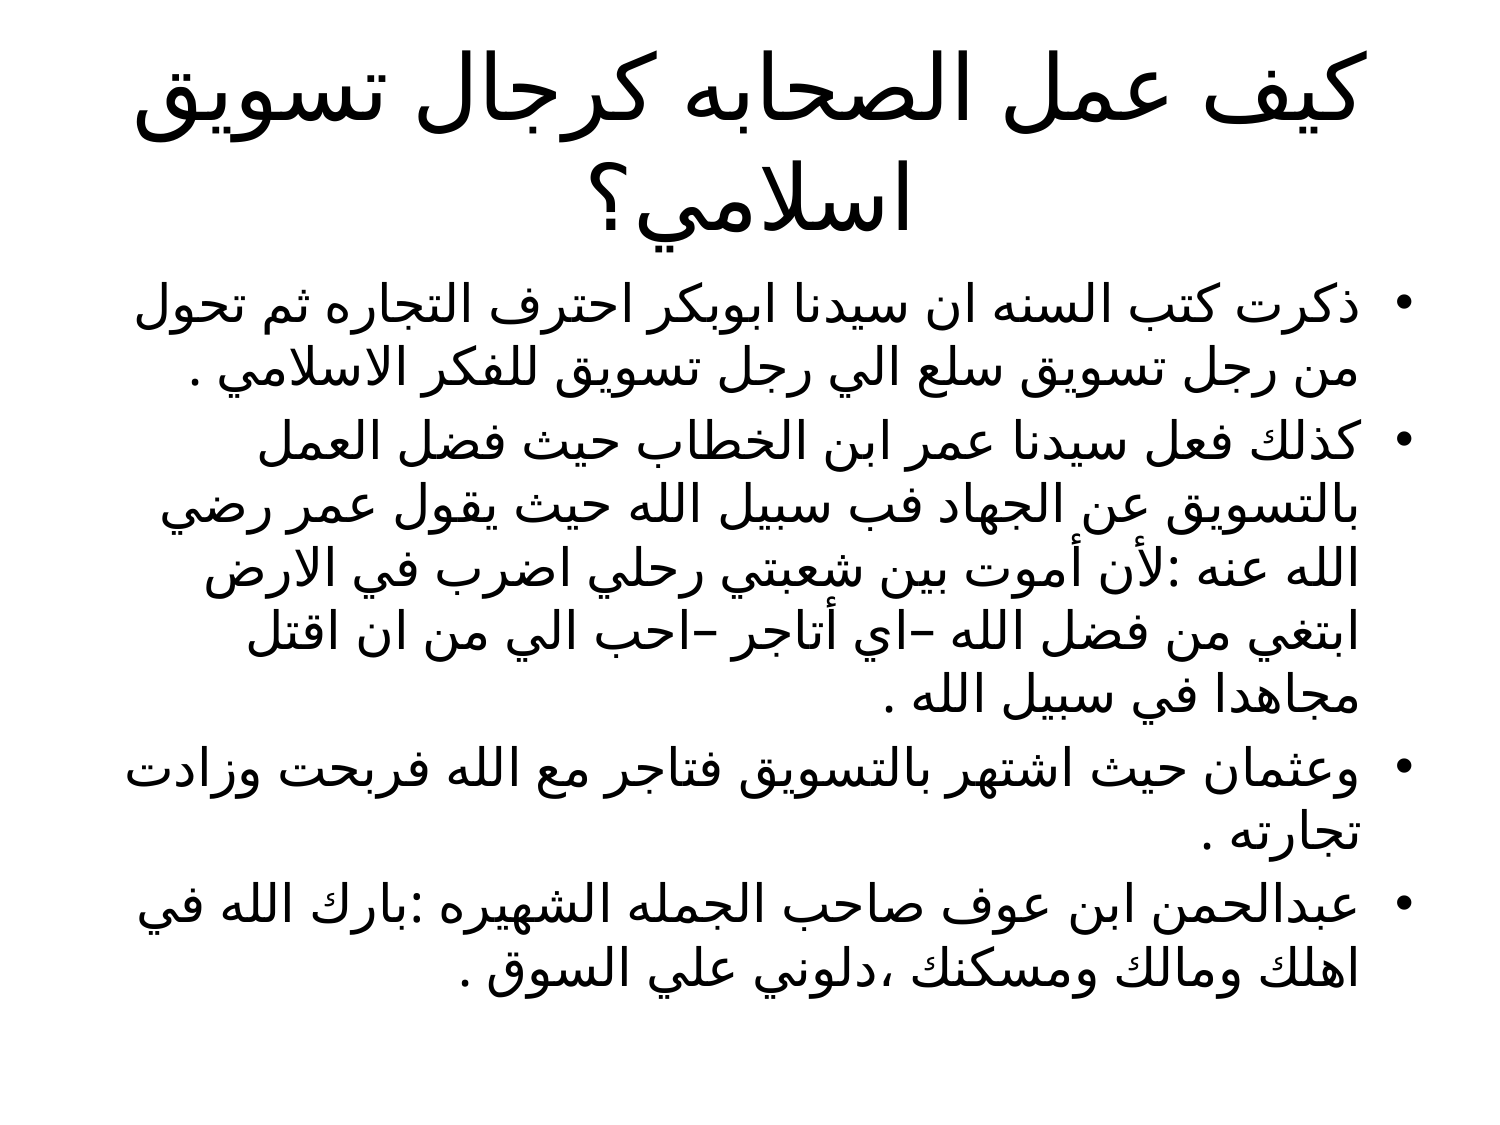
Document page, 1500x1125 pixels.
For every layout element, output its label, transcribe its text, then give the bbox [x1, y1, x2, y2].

list ذكرت كتب السنه ان سيدنا ابوبكر احترف التجاره ثم تحول من رجل تسويق سلع الي رجل تسويق للفكر الاسلامي . كذلك فعل سيدنا عمر ابن الخطاب حيث فضل العمل بالتسويق عن الجهاد فب سبيل الله حيث يقول عمر رضي الله عنه :لأن أموت بين شعبتي رحلي اضرب في الارض ابتغي من فضل الله –اي أتاجر –احب الي من ان اقتل مجاهدا في سبيل الله . وعثمان حيث اشتهر بالتسويق فتاجر مع الله فربحت وزادت تجارته . عبدالحمن ابن عوف صاحب الجمله الشهيره :بارك الله في اهلك ومالك ومسكنك ،دلوني علي السوق . [75, 262, 1425, 1005]
title كيف عمل الصحابه كرجال تسويق اسلامي؟ [75, 45, 1425, 233]
